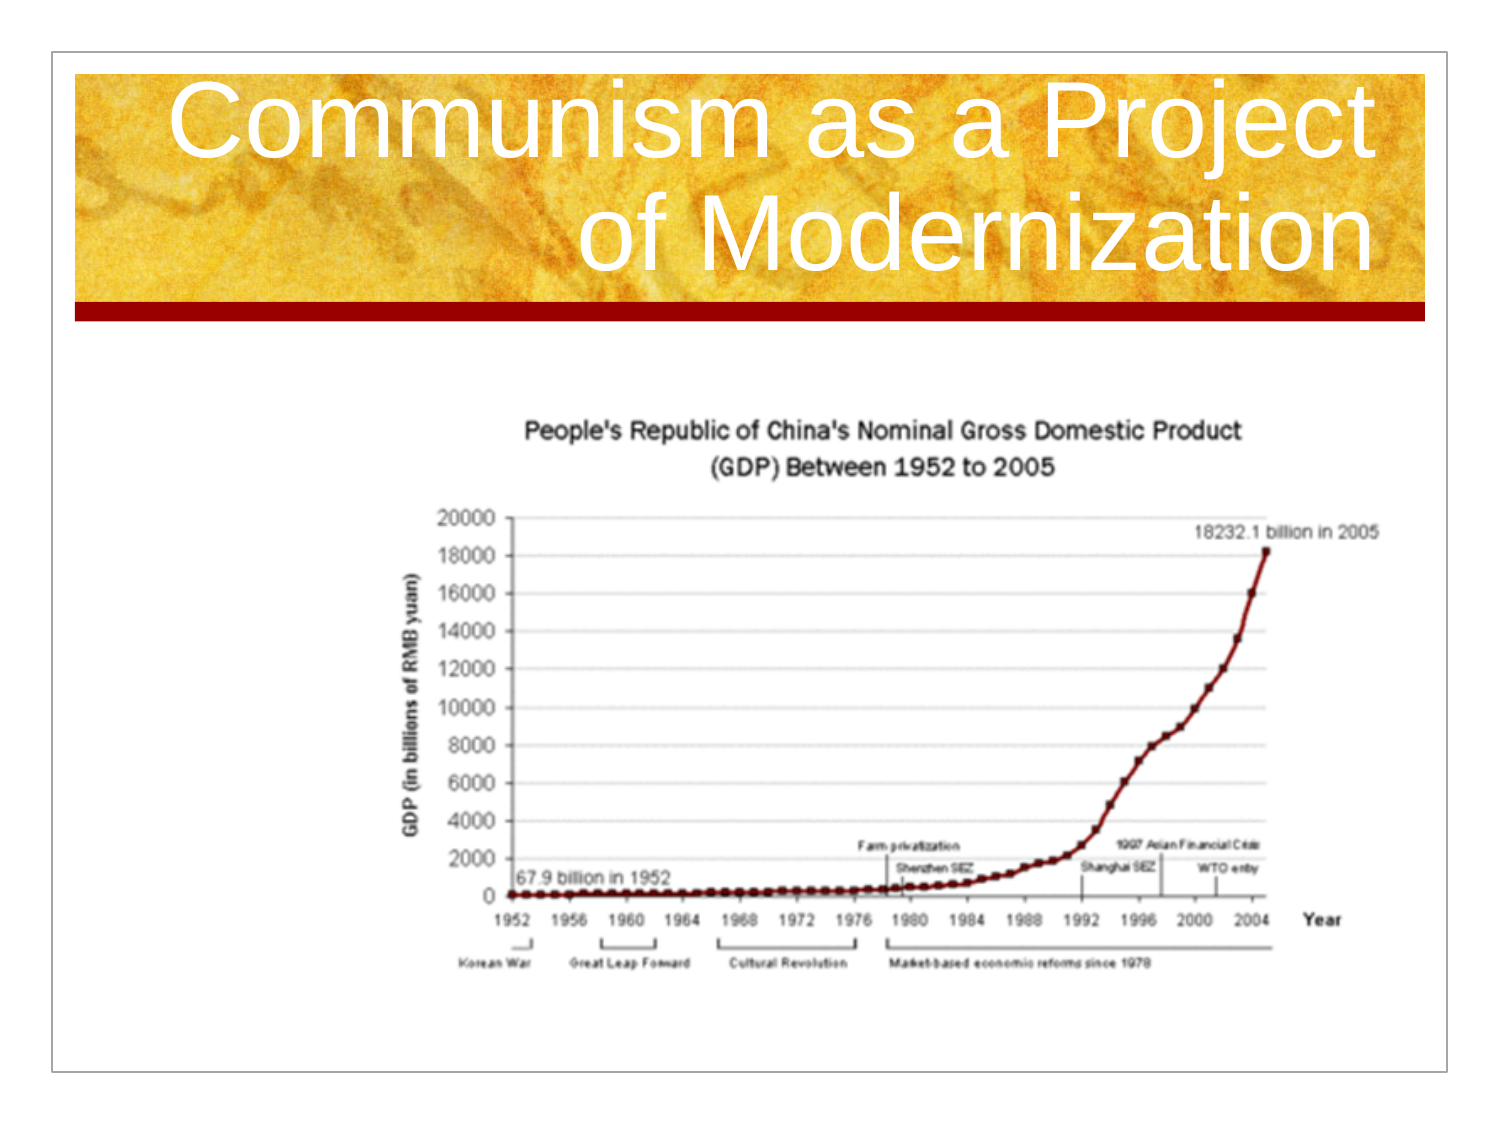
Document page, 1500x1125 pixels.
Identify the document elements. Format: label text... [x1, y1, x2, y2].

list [374, 374, 1393, 1006]
picture [75, 74, 1425, 301]
title Communism as a Project of Modernization [108, 74, 1392, 292]
